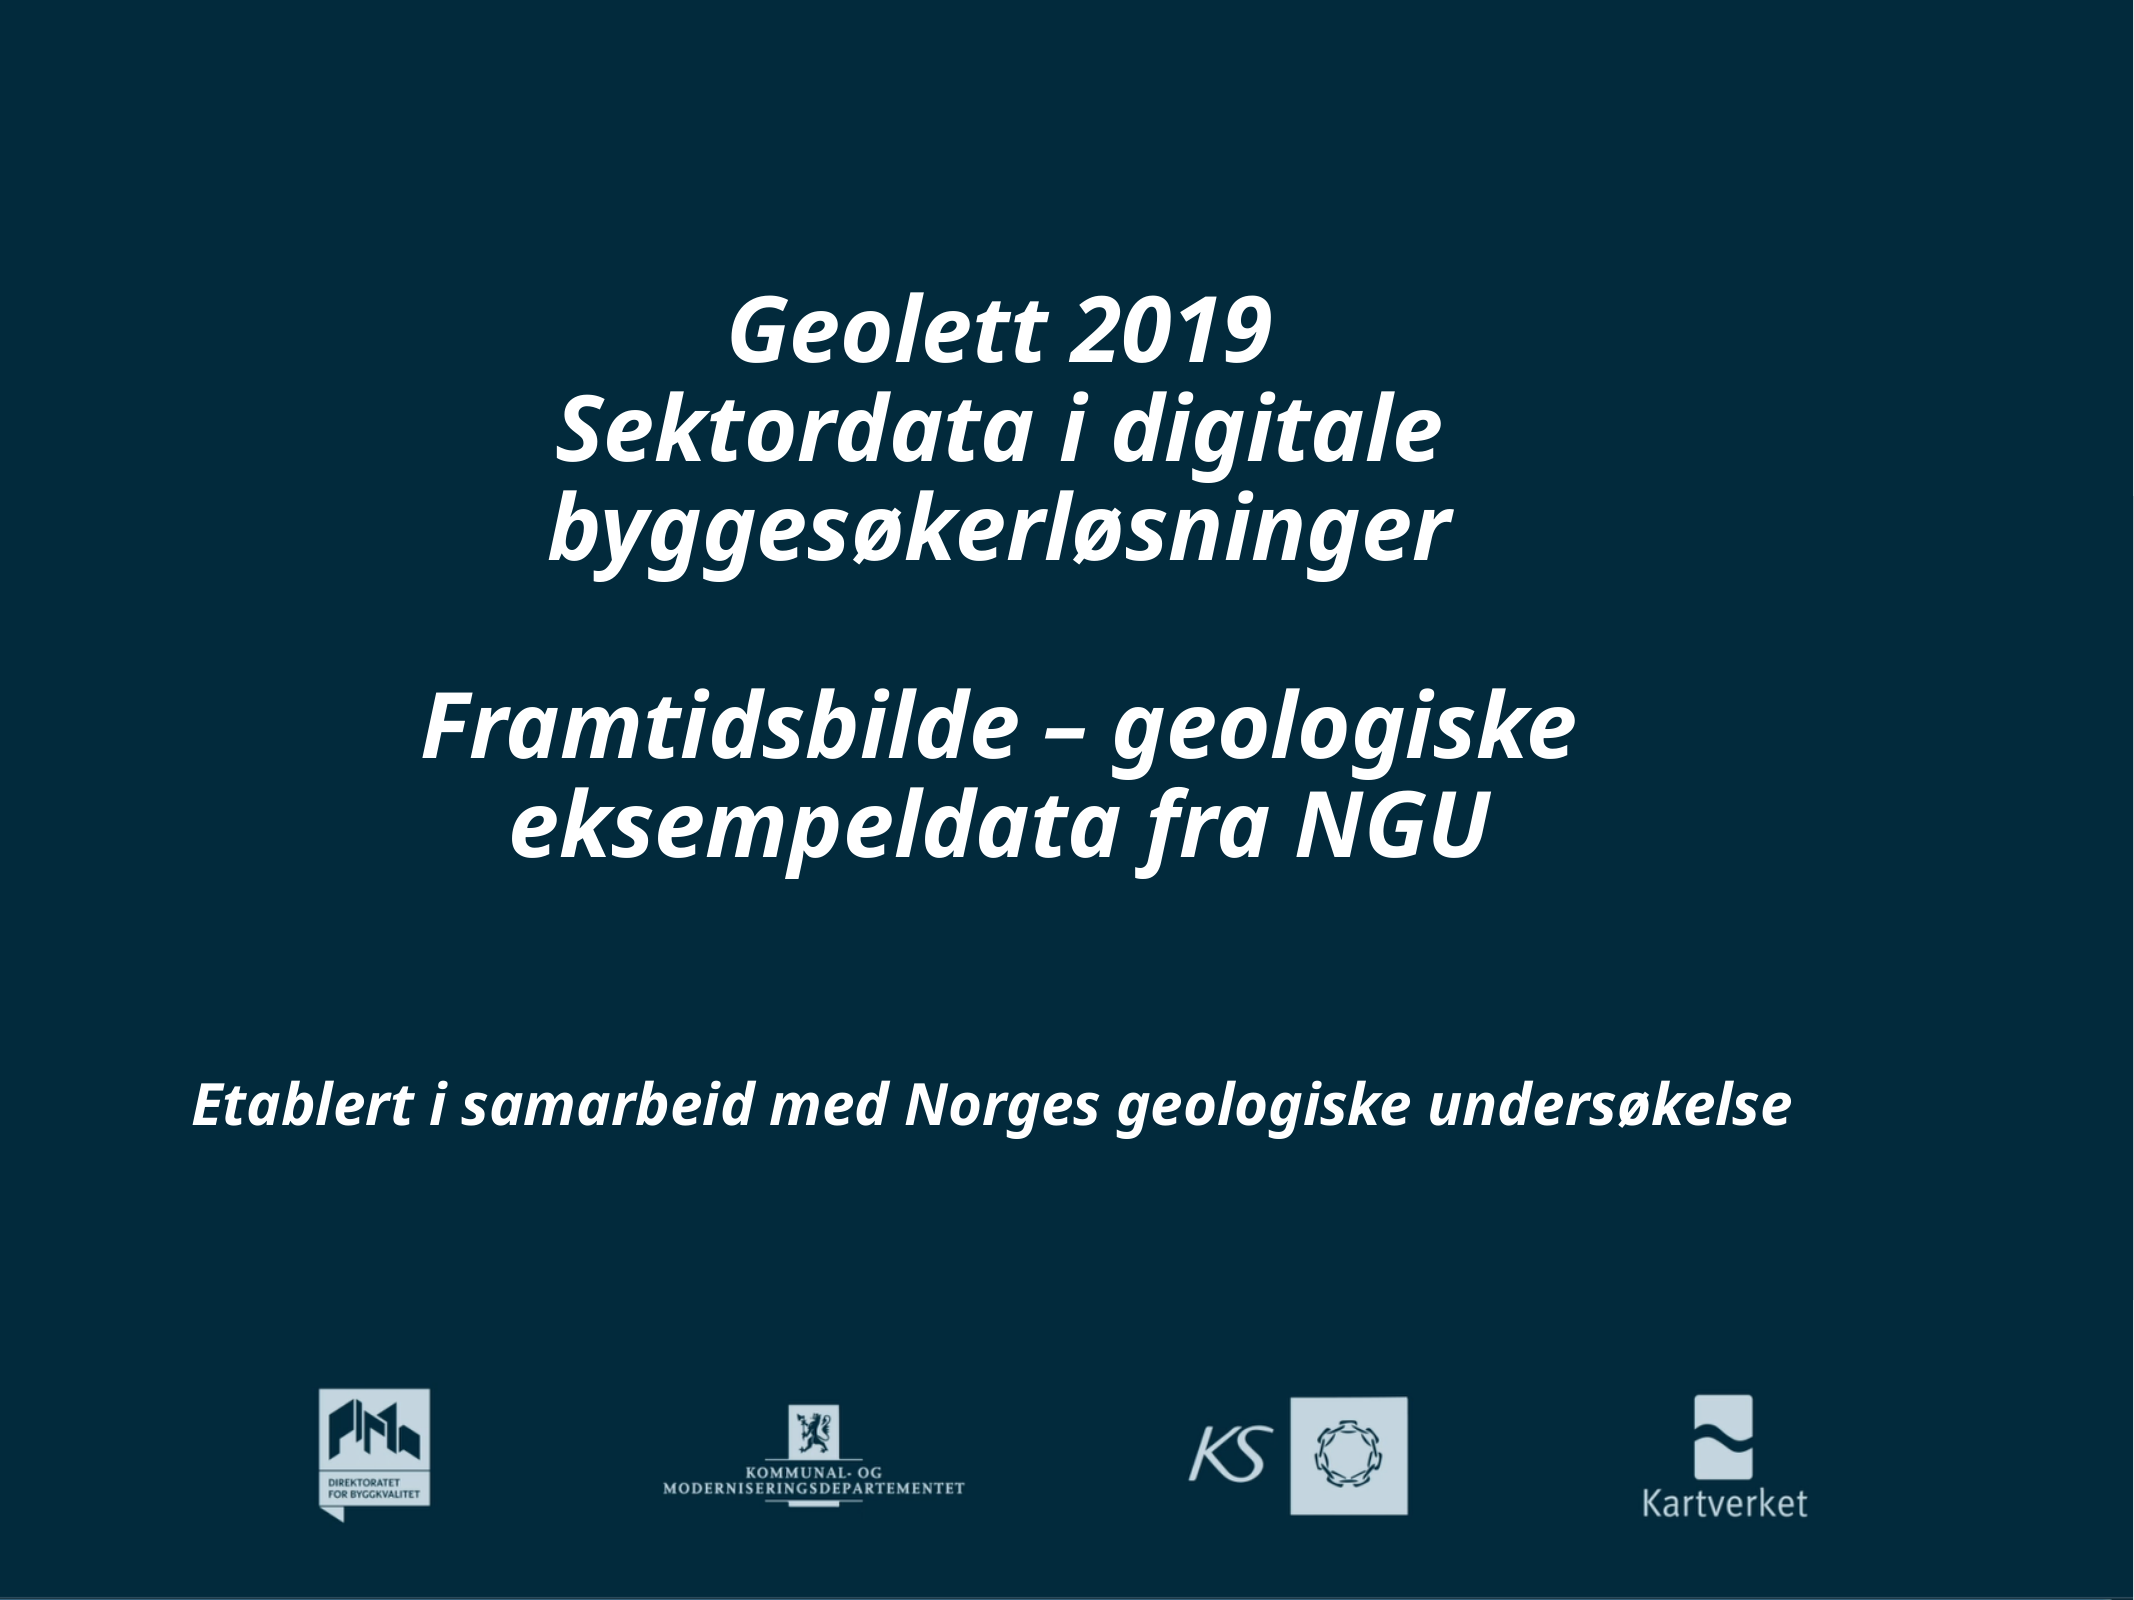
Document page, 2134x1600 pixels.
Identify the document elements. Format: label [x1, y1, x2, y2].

picture [579, 1093, 609, 1125]
picture [1222, 708, 1266, 758]
picture [907, 491, 959, 559]
picture [794, 312, 837, 362]
picture [1254, 510, 1301, 559]
picture [608, 411, 651, 461]
picture [1763, 1093, 1790, 1125]
picture [1313, 1081, 1321, 1089]
picture [462, 1093, 486, 1125]
picture [1315, 411, 1362, 461]
picture [713, 689, 764, 758]
picture [1776, 1491, 1807, 1517]
picture [1370, 791, 1425, 857]
picture [1221, 807, 1268, 857]
picture [749, 411, 793, 461]
picture [673, 1093, 700, 1125]
picture [704, 1094, 717, 1124]
picture [226, 1087, 246, 1125]
picture [960, 510, 1003, 560]
picture [919, 689, 970, 758]
picture [839, 392, 890, 461]
picture [1269, 1093, 1301, 1138]
picture [1124, 296, 1170, 362]
picture [704, 510, 754, 581]
picture [1681, 1491, 1725, 1518]
picture [761, 510, 804, 560]
picture [1188, 1425, 1274, 1482]
picture [1397, 411, 1440, 461]
picture [800, 411, 838, 460]
picture [712, 1081, 720, 1089]
picture [1694, 1394, 1756, 1441]
picture [875, 689, 889, 701]
picture [746, 1466, 824, 1479]
picture [723, 1081, 755, 1125]
picture [1007, 1093, 1039, 1138]
picture [977, 302, 1010, 362]
picture [756, 1482, 794, 1494]
picture [764, 708, 802, 758]
picture [980, 807, 1027, 857]
picture [1464, 1093, 1494, 1124]
picture [1273, 689, 1299, 757]
picture [557, 395, 604, 461]
picture [1717, 1081, 1733, 1124]
picture [1115, 392, 1166, 461]
picture [825, 1093, 852, 1125]
picture [974, 708, 1017, 758]
picture [1434, 792, 1490, 857]
picture [786, 807, 838, 878]
picture [1136, 787, 1188, 878]
picture [1408, 708, 1430, 757]
picture [711, 401, 744, 461]
picture [897, 788, 923, 856]
picture [796, 1480, 853, 1494]
picture [1733, 1093, 1757, 1125]
picture [863, 708, 885, 757]
picture [1127, 510, 1165, 560]
picture [317, 1081, 333, 1124]
picture [1171, 510, 1218, 559]
picture [765, 1404, 862, 1461]
picture [336, 1093, 363, 1125]
picture [1435, 708, 1473, 758]
picture [394, 1087, 414, 1125]
picture [1117, 1093, 1149, 1138]
picture [1297, 792, 1363, 856]
picture [194, 1084, 224, 1124]
picture [1620, 1093, 1648, 1126]
picture [1181, 297, 1216, 361]
picture [1182, 807, 1220, 856]
picture [826, 1467, 846, 1479]
picture [649, 510, 699, 581]
picture [1302, 708, 1346, 758]
picture [637, 1081, 667, 1125]
picture [1366, 510, 1409, 560]
picture [1531, 708, 1574, 758]
picture [695, 689, 709, 701]
picture [423, 693, 472, 757]
picture [926, 312, 969, 362]
picture [1074, 1093, 1098, 1125]
picture [1415, 510, 1453, 559]
picture [732, 296, 787, 362]
picture [439, 1081, 447, 1089]
picture [431, 1094, 444, 1124]
picture [951, 1093, 979, 1125]
picture [765, 1497, 863, 1507]
picture [808, 689, 855, 758]
picture [319, 1388, 430, 1522]
picture [708, 807, 783, 856]
picture [1219, 1081, 1235, 1124]
picture [1368, 392, 1394, 460]
picture [890, 689, 916, 757]
picture [1727, 1496, 1744, 1517]
picture [1500, 1081, 1532, 1125]
picture [1290, 1397, 1408, 1515]
picture [1074, 392, 1088, 404]
picture [563, 708, 638, 757]
picture [492, 1093, 522, 1125]
picture [1015, 302, 1048, 362]
picture [1047, 491, 1073, 559]
picture [513, 807, 556, 857]
picture [283, 1081, 313, 1125]
picture [1070, 296, 1120, 361]
picture [1226, 296, 1270, 362]
picture [771, 1093, 818, 1124]
picture [985, 411, 1032, 461]
picture [1431, 1094, 1460, 1125]
picture [1009, 510, 1047, 559]
picture [562, 788, 614, 856]
picture [663, 1482, 689, 1494]
picture [1747, 1496, 1757, 1516]
picture [897, 293, 923, 361]
picture [1653, 1081, 1684, 1124]
picture [1072, 807, 1119, 857]
picture [1420, 689, 1434, 701]
picture [1237, 1093, 1265, 1125]
picture [1249, 411, 1271, 460]
picture [525, 1093, 572, 1124]
picture [1760, 1487, 1776, 1517]
picture [1062, 411, 1084, 460]
picture [657, 392, 709, 460]
picture [1535, 1093, 1562, 1125]
picture [613, 1093, 637, 1124]
picture [1382, 1093, 1409, 1125]
picture [1046, 729, 1084, 738]
picture [367, 1093, 391, 1124]
picture [1353, 708, 1403, 779]
picture [1308, 510, 1358, 581]
picture [858, 1467, 965, 1494]
picture [1171, 708, 1214, 758]
picture [1074, 509, 1120, 563]
picture [659, 807, 702, 857]
picture [1479, 689, 1531, 757]
picture [613, 807, 651, 857]
picture [857, 1081, 889, 1125]
picture [1278, 401, 1311, 461]
picture [1590, 1093, 1614, 1125]
picture [845, 312, 889, 362]
picture [948, 401, 981, 461]
picture [510, 708, 557, 758]
picture [1227, 510, 1249, 559]
picture [1179, 392, 1193, 404]
picture [1686, 1093, 1713, 1125]
picture [691, 1482, 753, 1495]
picture [984, 1093, 1008, 1124]
picture [550, 491, 597, 560]
picture [1261, 392, 1275, 404]
picture [1044, 1093, 1071, 1125]
picture [926, 788, 977, 857]
picture [894, 411, 941, 461]
picture [249, 1093, 279, 1125]
picture [848, 807, 891, 857]
picture [472, 708, 510, 757]
picture [1193, 411, 1243, 482]
picture [907, 1084, 947, 1124]
picture [1167, 411, 1189, 460]
picture [1321, 1093, 1345, 1125]
picture [1239, 491, 1253, 503]
picture [683, 708, 705, 757]
picture [1349, 1081, 1380, 1124]
picture [648, 698, 681, 758]
picture [594, 510, 651, 581]
picture [809, 510, 847, 560]
picture [1153, 1093, 1180, 1125]
picture [852, 1482, 862, 1494]
picture [1113, 708, 1163, 779]
picture [1567, 1093, 1591, 1124]
picture [1694, 1435, 1753, 1480]
picture [1305, 1094, 1318, 1124]
picture [1642, 1488, 1679, 1518]
picture [1186, 1093, 1214, 1125]
picture [854, 509, 900, 563]
picture [1035, 797, 1068, 857]
